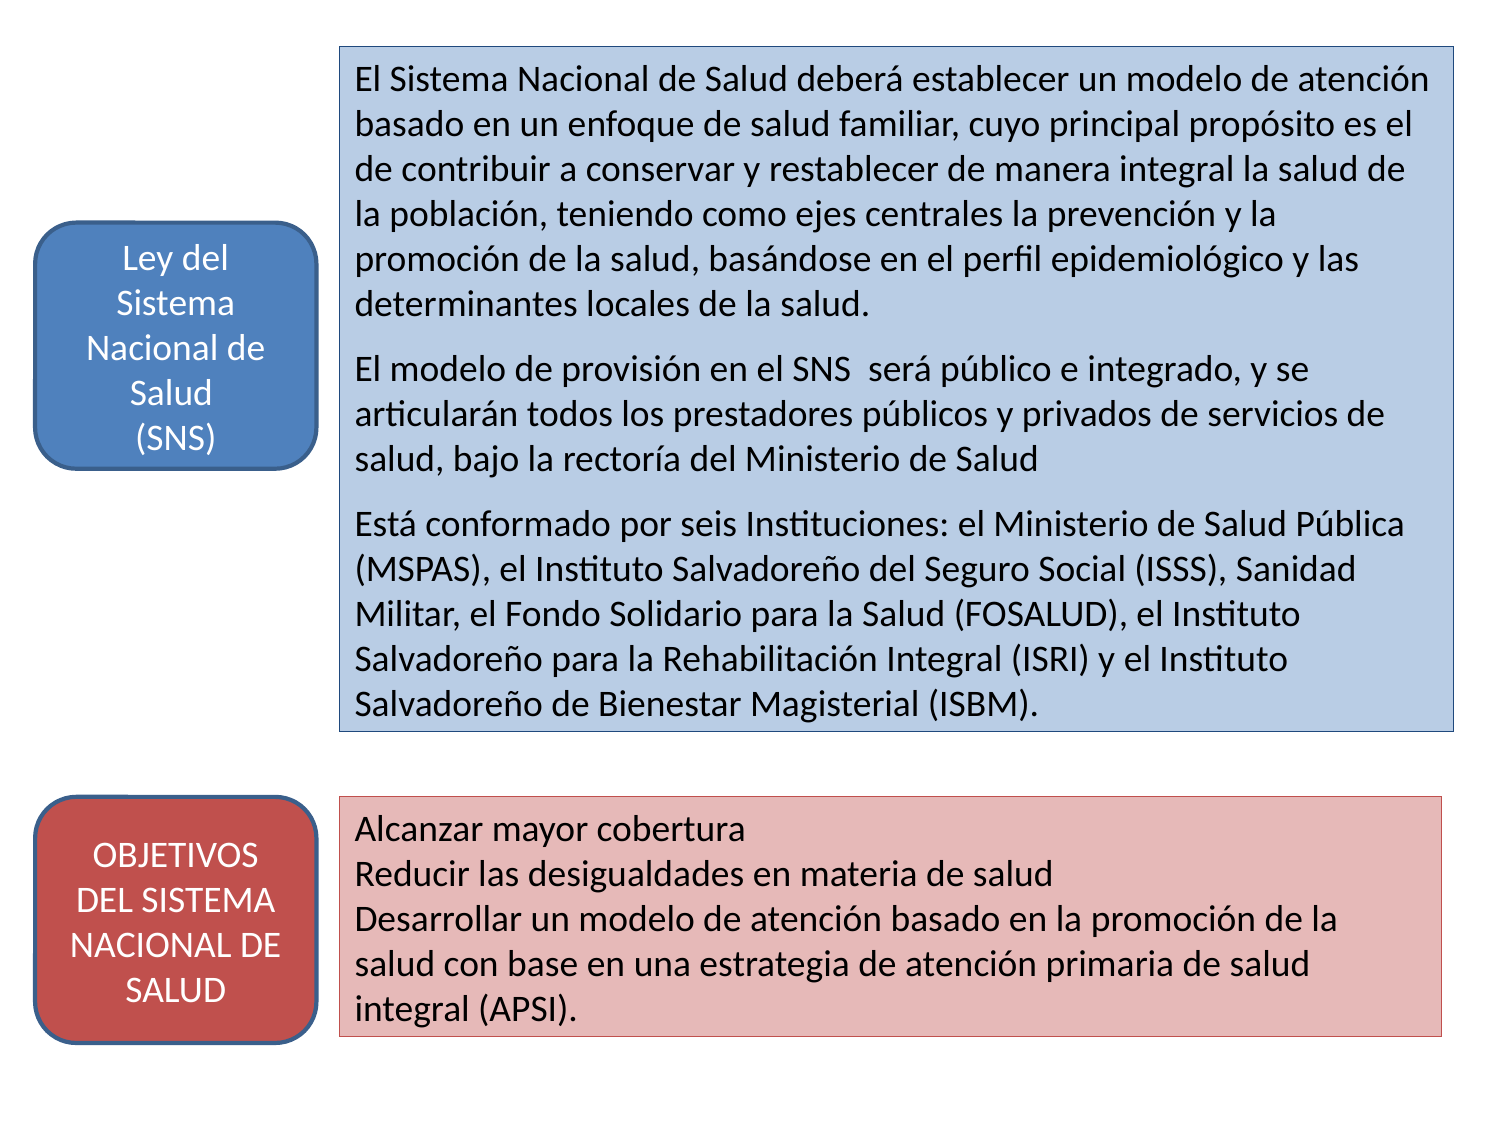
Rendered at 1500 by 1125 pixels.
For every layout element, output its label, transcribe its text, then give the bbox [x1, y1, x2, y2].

text_box OBJETIVOS DEL SISTEMA NACIONAL DE SALUD [32, 794, 319, 1046]
text_box Alcanzar mayor cobertura Reducir las desigualdades en materia de salud Desarrollar un modelo de atención basado en la promoción de la salud con base en una estrategia de atención primaria de salud integral (APSI). [339, 796, 1442, 1037]
text_box Ley del Sistema Nacional de Salud (SNS) [32, 220, 319, 471]
text_box El Sistema Nacional de Salud deberá establecer un modelo de atención basado en un enfoque de salud familiar, cuyo principal propósito es el de contribuir a conservar y restablecer de manera integral la salud de la población, teniendo como ejes centrales la prevención y la promoción de la salud, basándose en el perfil epidemiológico y las determinantes locales de la salud. El modelo de provisión en el SNS será público e integrado, y se articularán todos los prestadores públicos y privados de servicios de salud, bajo la rectoría del Ministerio de Salud Está conformado por seis Instituciones: el Ministerio de Salud Pública (MSPAS), el Instituto Salvadoreño del Seguro Social (ISSS), Sanidad Militar, el Fondo Solidario para la Salud (FOSALUD), el Instituto Salvadoreño para la Rehabilitación Integral (ISRI) y el Instituto Salvadoreño de Bienestar Magisterial (ISBM). [339, 46, 1454, 732]
